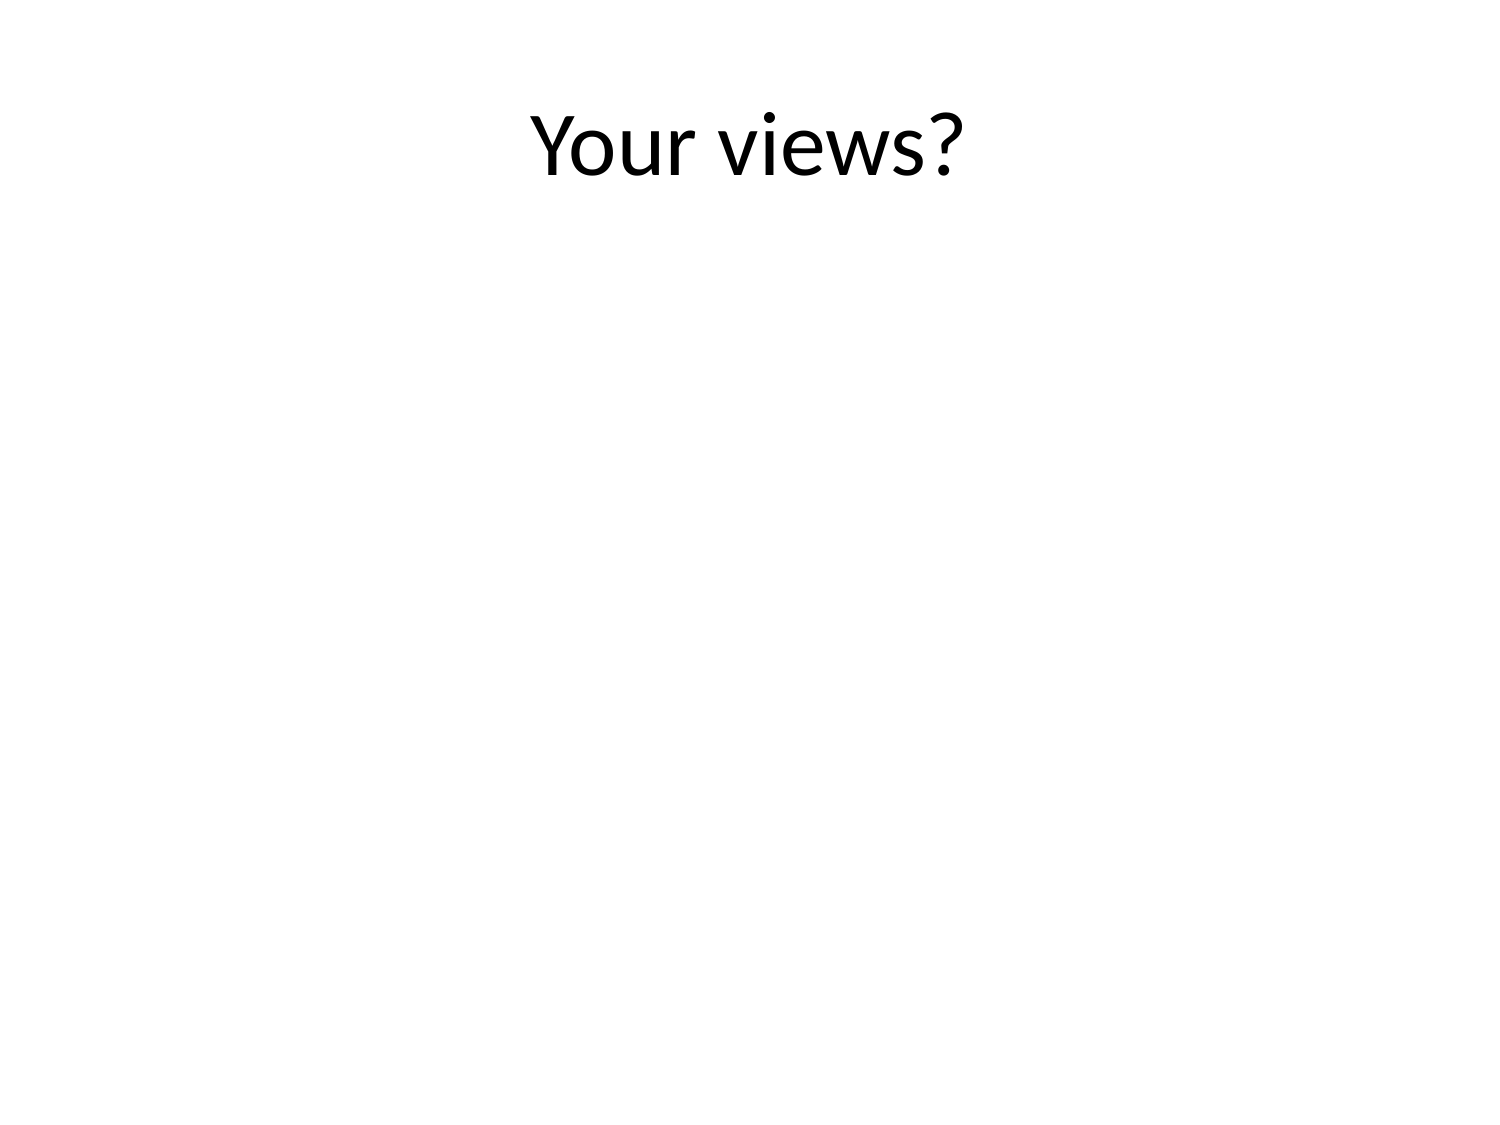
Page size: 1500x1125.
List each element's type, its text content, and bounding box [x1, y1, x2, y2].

title Your views? [75, 45, 1425, 233]
